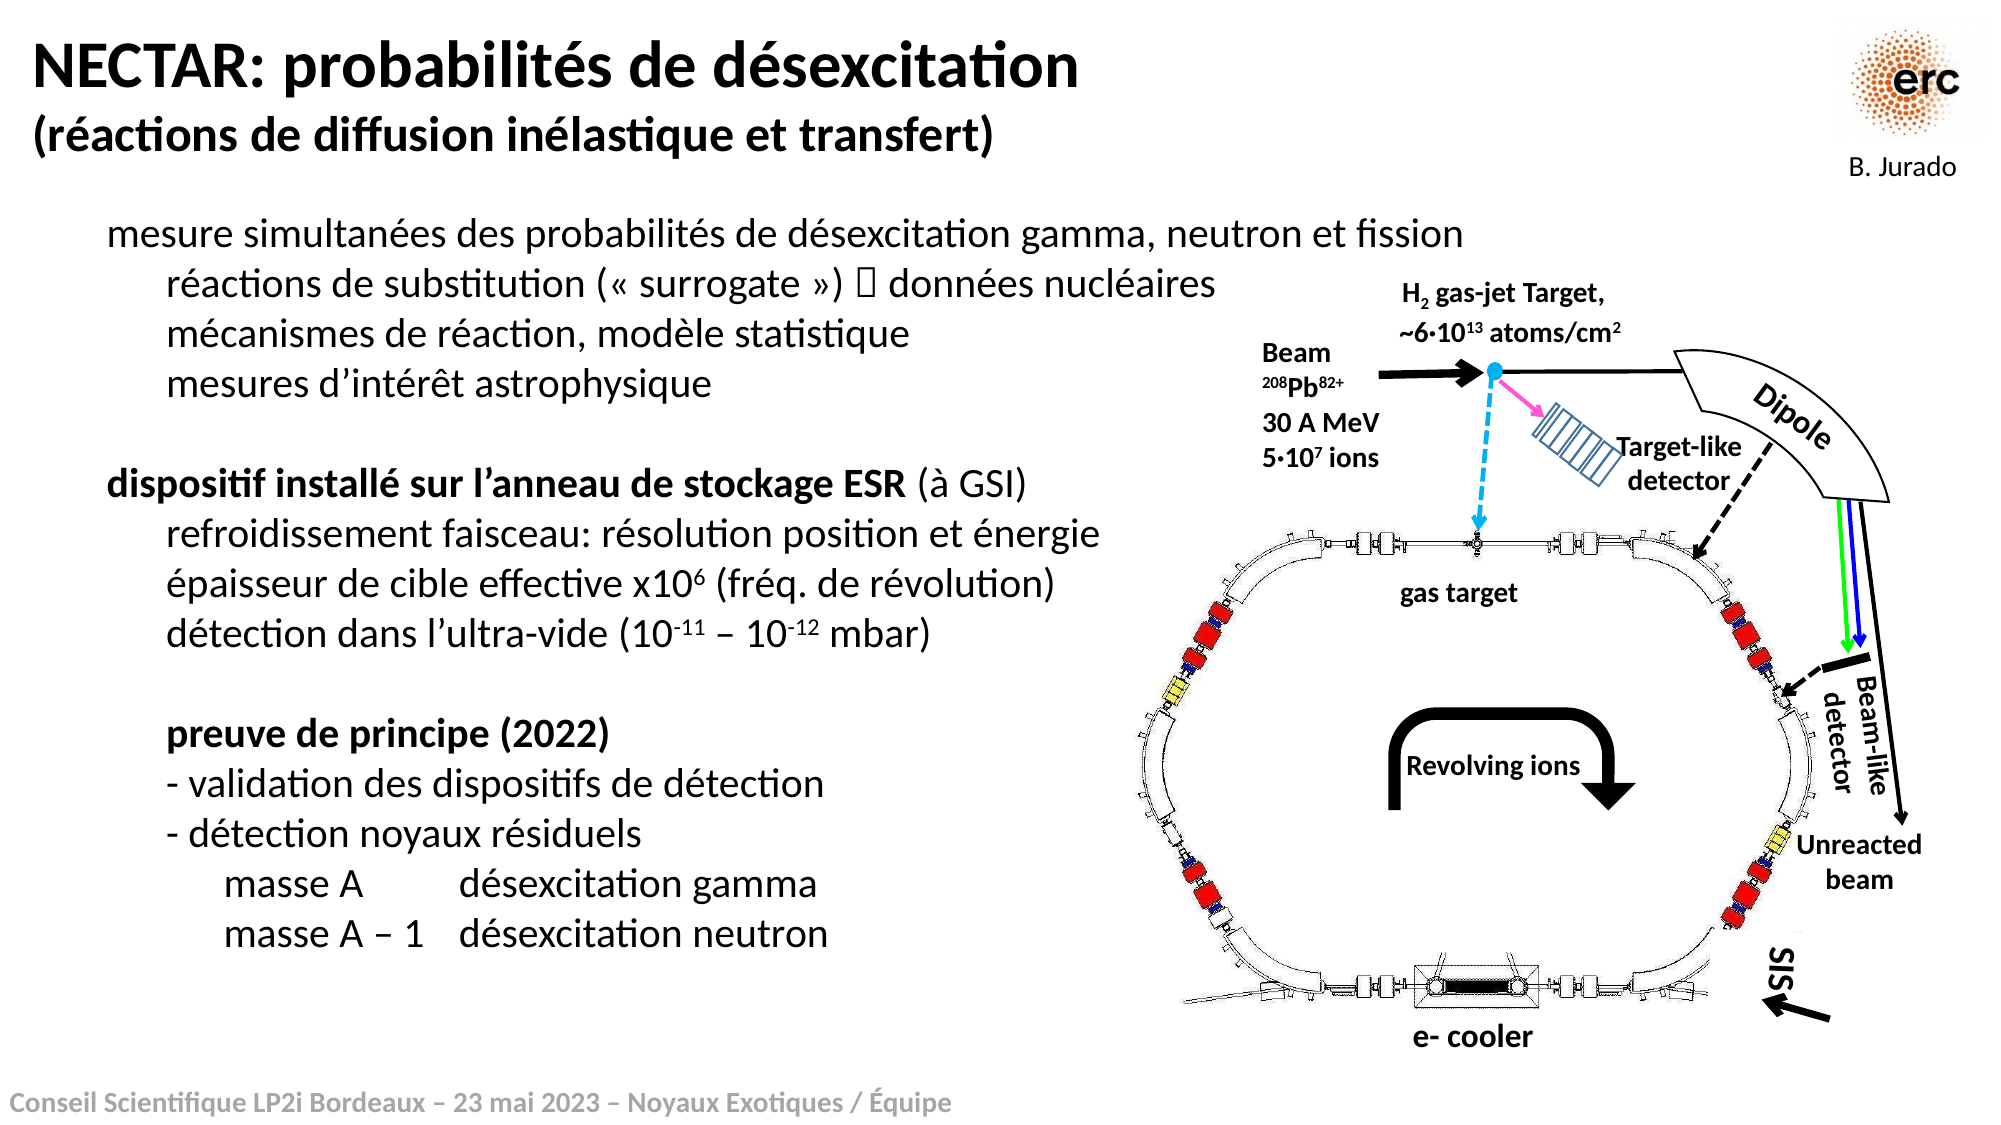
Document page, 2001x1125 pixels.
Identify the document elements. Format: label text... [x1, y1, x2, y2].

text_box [1110, 265, 1939, 1063]
text_box B. Jurado [1833, 143, 1973, 190]
picture [1833, 15, 1989, 143]
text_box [1542, 405, 1612, 487]
text_box NECTAR: probabilités de désexcitation (réactions de diffusion inélastique et transfert) [26, 15, 1088, 168]
text_box mesure simultanées des probabilités de désexcitation gamma, neutron et fission réactions de substitution (« surrogate »)  données nucléaires mécanismes de réaction, modèle statistique mesures d’intérêt astrophysique dispositif installé sur l’anneau de stockage ESR (à GSI) refroidissement faisceau: résolution position et énergie épaisseur de cible effective x106 (fréq. de révolution) détection dans l’ultra-vide (10-11 – 10-12 mbar) preuve de principe (2022) - validation des dispositifs de détection - détection noyaux résiduels masse A désexcitation gamma masse A – 1 désexcitation neutron [91, 198, 1480, 1014]
text_box Conseil Scientifique LP2i Bordeaux – 23 mai 2023 – Noyaux Exotiques / Équipe [3, 1077, 960, 1125]
